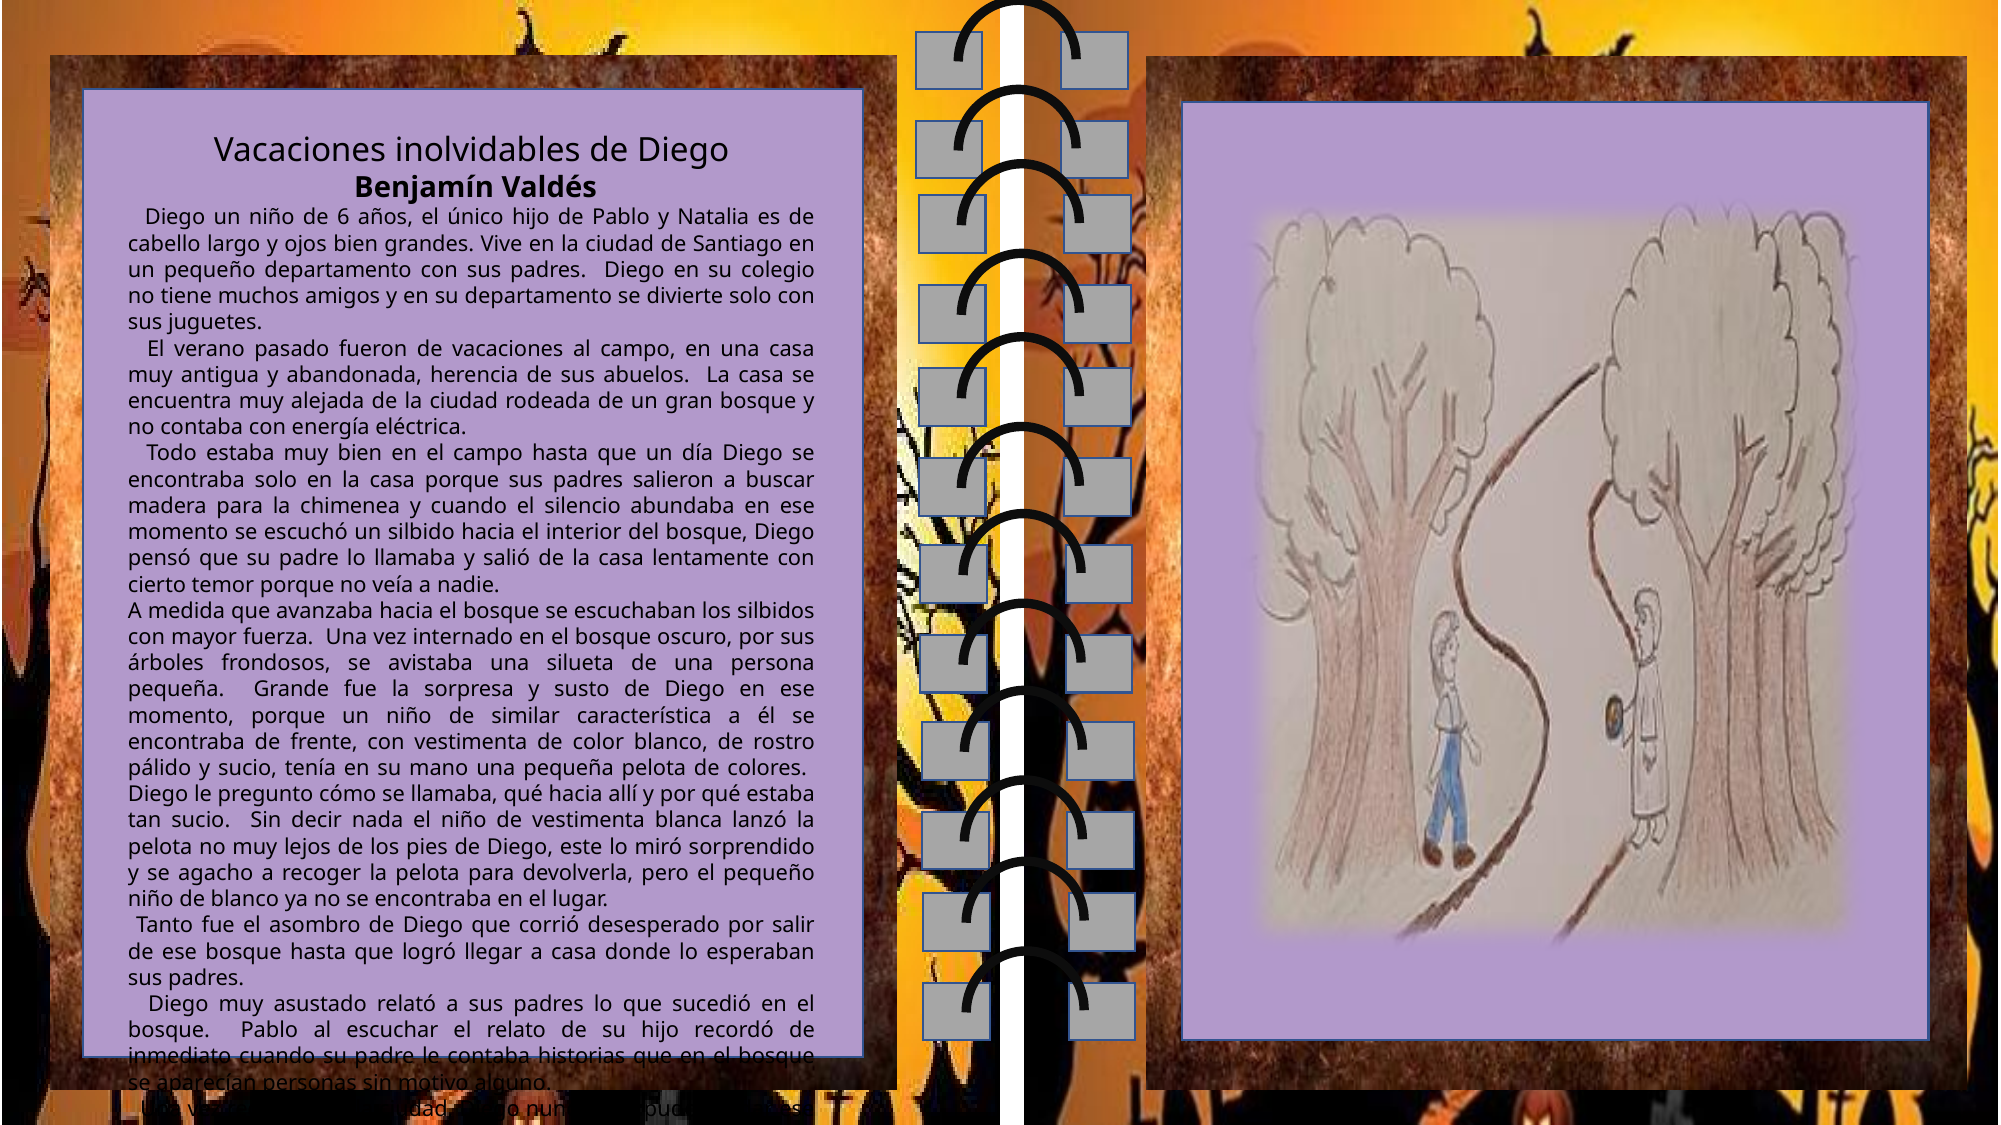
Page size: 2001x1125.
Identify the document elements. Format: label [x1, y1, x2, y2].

text_box [920, 513, 1133, 725]
picture [2, 0, 1000, 1125]
text_box [918, 163, 1131, 336]
text_box [918, 336, 1131, 548]
text_box [915, 0, 1128, 210]
text_box [921, 689, 1134, 902]
picture [1024, 0, 1998, 1125]
text_box [923, 860, 1136, 1073]
